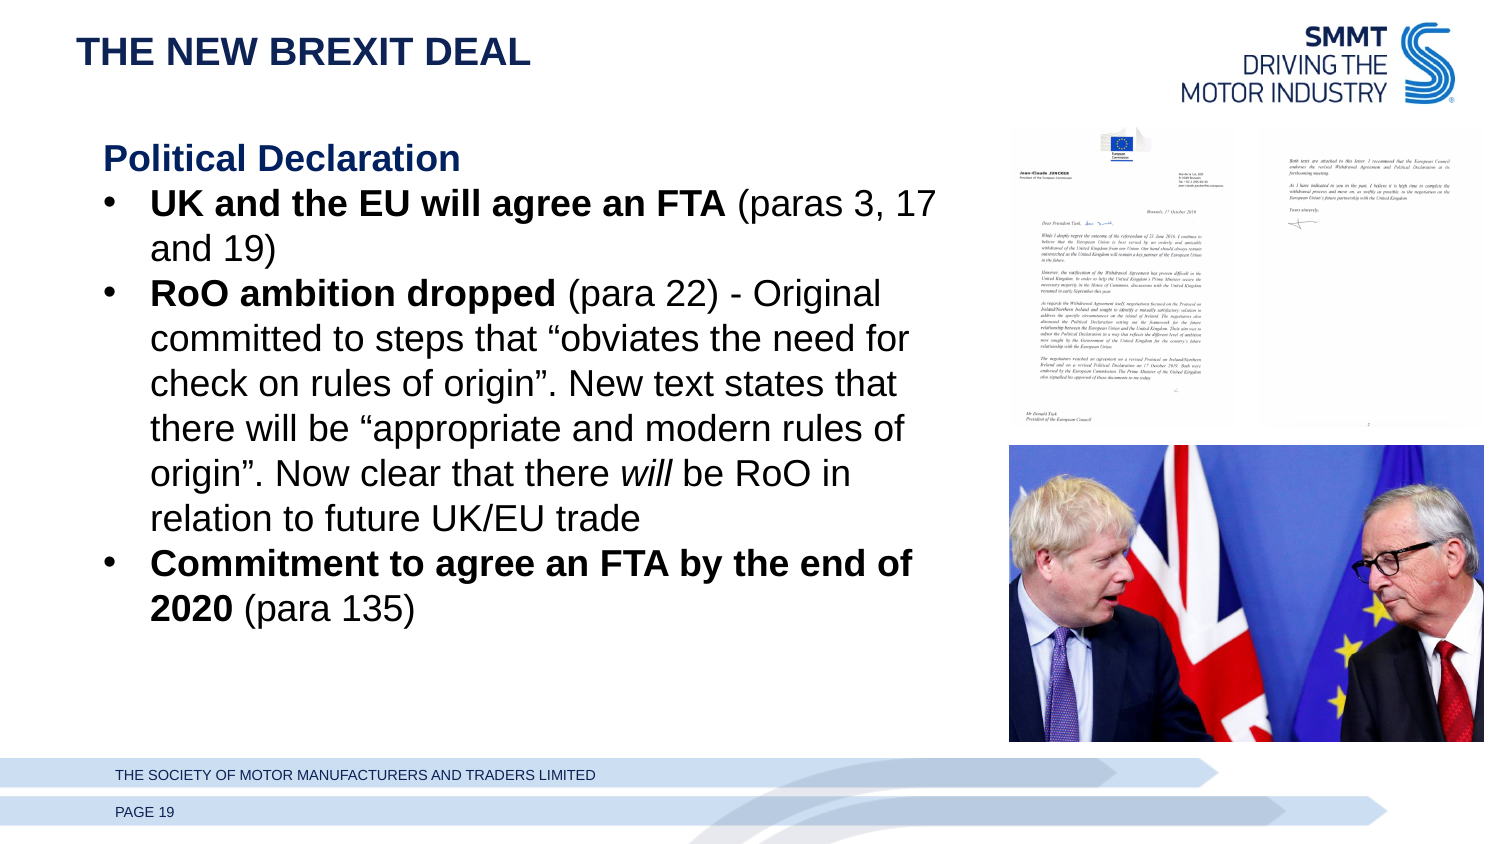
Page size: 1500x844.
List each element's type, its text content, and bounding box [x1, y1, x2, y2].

picture [1009, 126, 1235, 429]
text_box Political Declaration UK and the EU will agree an FTA (paras 3, 17 and 19) RoO ambition dropped (para 22) - Original committed to steps that “obviates the need for check on rules of origin”. New text states that there will be “appropriate and modern rules of origin”. Now clear that there will be RoO in relation to future UK/EU trade Commitment to agree an FTA by the end of 2020 (para 135) [88, 126, 987, 682]
picture [1009, 445, 1484, 742]
list THE NEW BREXIT DEAL [64, 20, 1343, 83]
picture [1175, 20, 1462, 106]
picture [1257, 126, 1484, 429]
picture [0, 758, 1388, 844]
